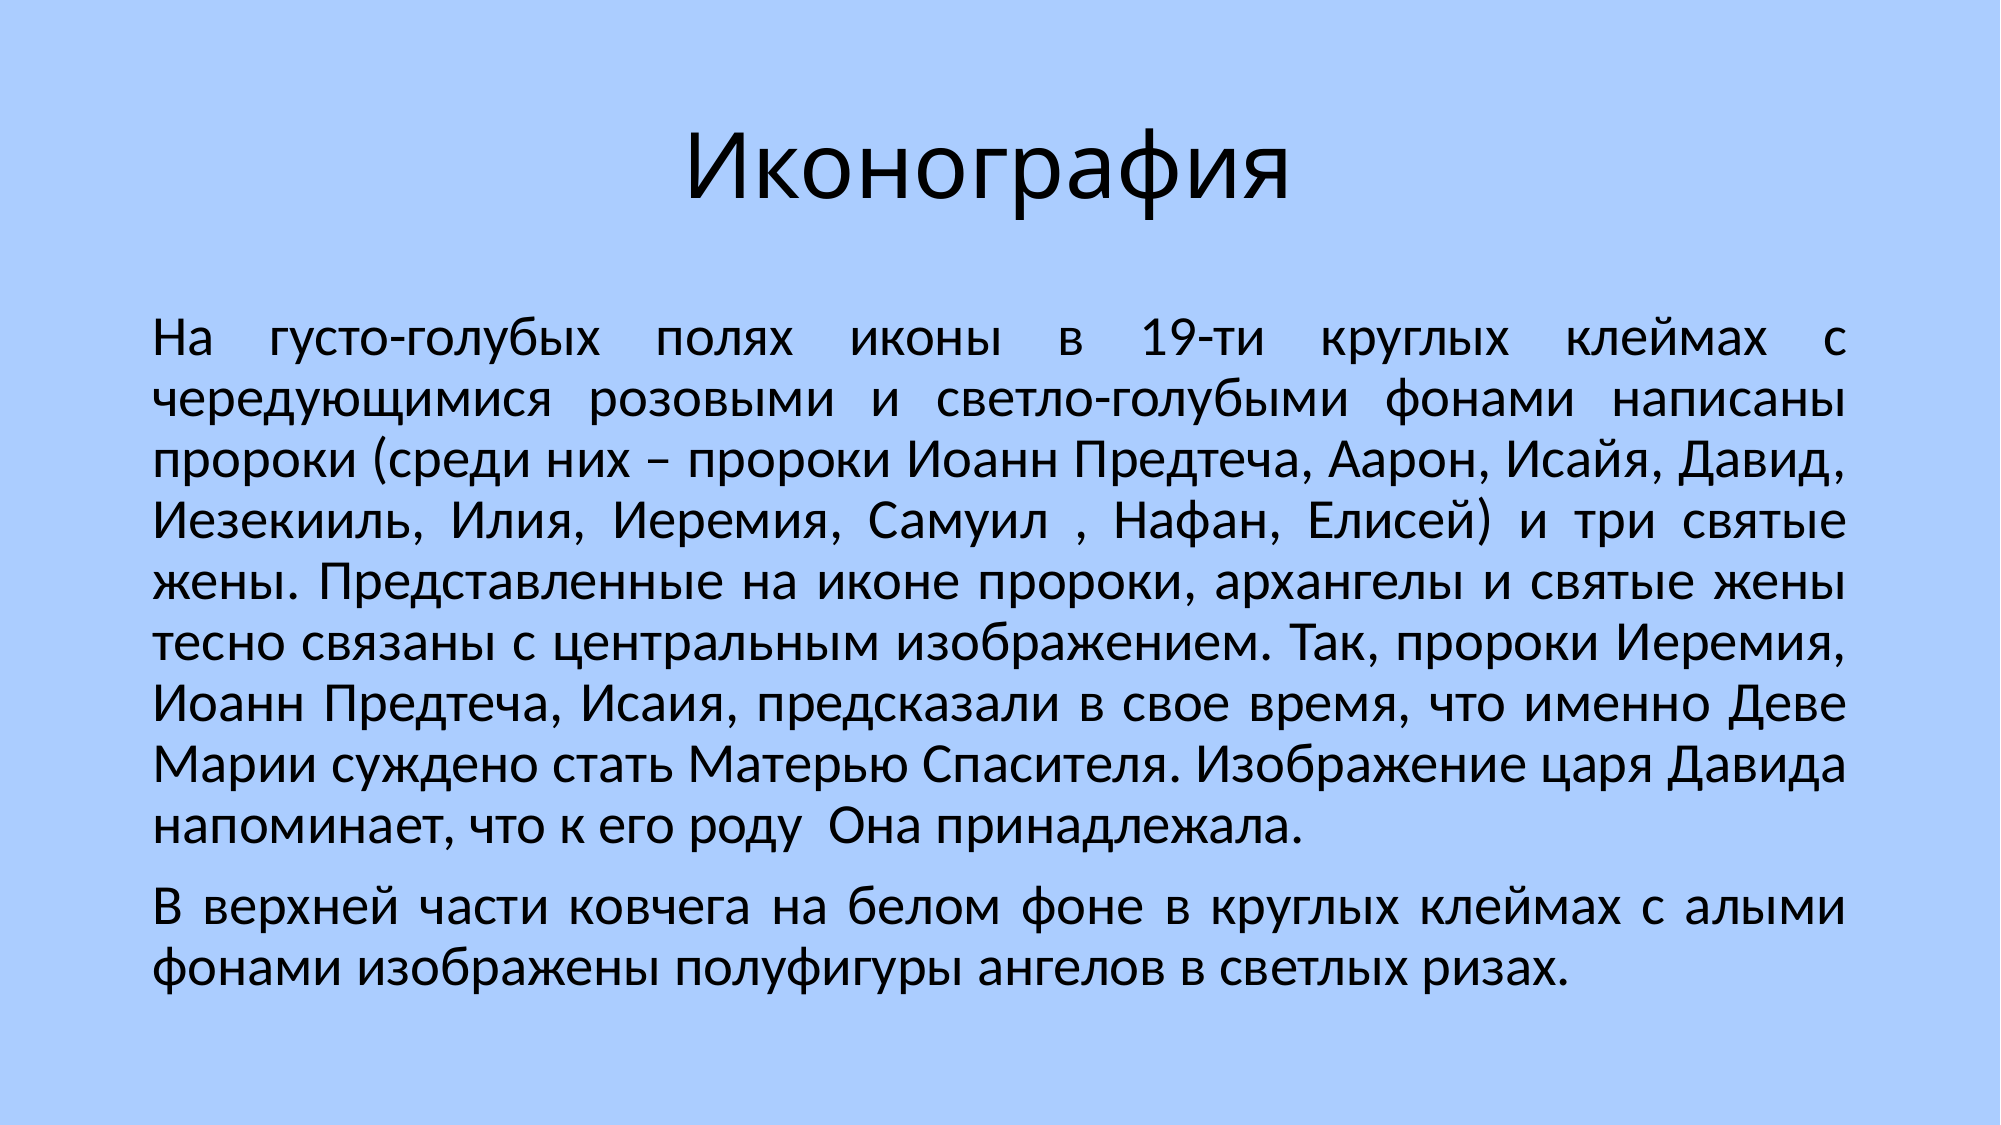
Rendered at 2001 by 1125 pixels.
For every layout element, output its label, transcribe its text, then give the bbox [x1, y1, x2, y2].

title Иконография [137, 59, 1863, 278]
list На густо-голубых полях иконы в 19-ти круглых клеймах с чередующимися розовыми и светло-голубыми фонами написаны пророки (среди них – пророки Иоанн Предтеча, Аарон, Исайя, Давид, Иезекииль, Илия, Иеремия, Самуил , Нафан, Елисей) и три святые жены. Представленные на иконе пророки, архангелы и святые жены тесно связаны с центральным изображением. Так, пророки Иеремия, Иоанн Предтеча, Исаия, предсказали в свое время, что именно Деве Марии суждено стать Матерью Спасителя. Изображение царя Давида напоминает, что к его роду Она принадлежала. В верхней части ковчега на белом фоне в круглых клеймах с алыми фонами изображены полуфигуры ангелов в светлых ризах. [137, 299, 1863, 1014]
